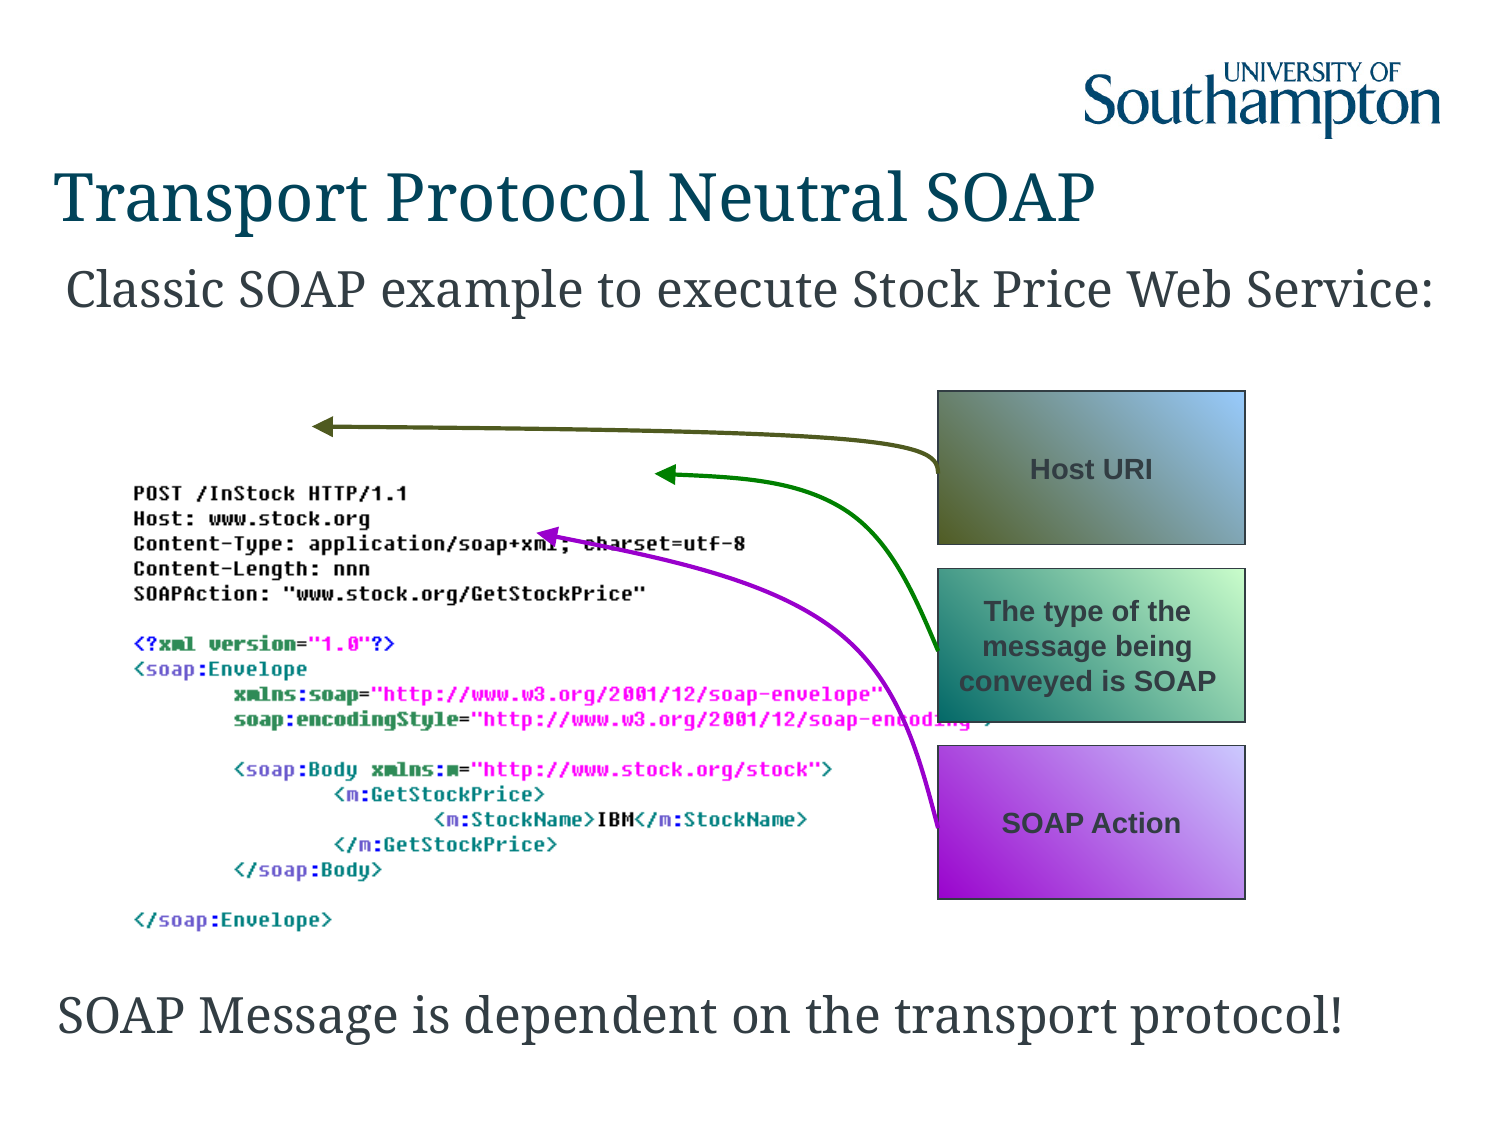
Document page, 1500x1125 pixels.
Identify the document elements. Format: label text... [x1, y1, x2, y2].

text_box SOAP Message is dependent on the transport protocol! [42, 975, 1361, 1051]
text_box Classic SOAP example to execute Stock Price Web Service: [50, 250, 1450, 326]
text_box [311, 416, 939, 474]
text_box [654, 464, 709, 476]
text_box Host URI [938, 391, 1246, 545]
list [116, 477, 1004, 941]
text_box The type of the message being conveyed is SOAP [1010, 568, 1246, 723]
picture [1085, 62, 1440, 139]
text_box SOAP Action [1010, 745, 1246, 900]
title Transport Protocol Neutral SOAP [52, 147, 1448, 250]
